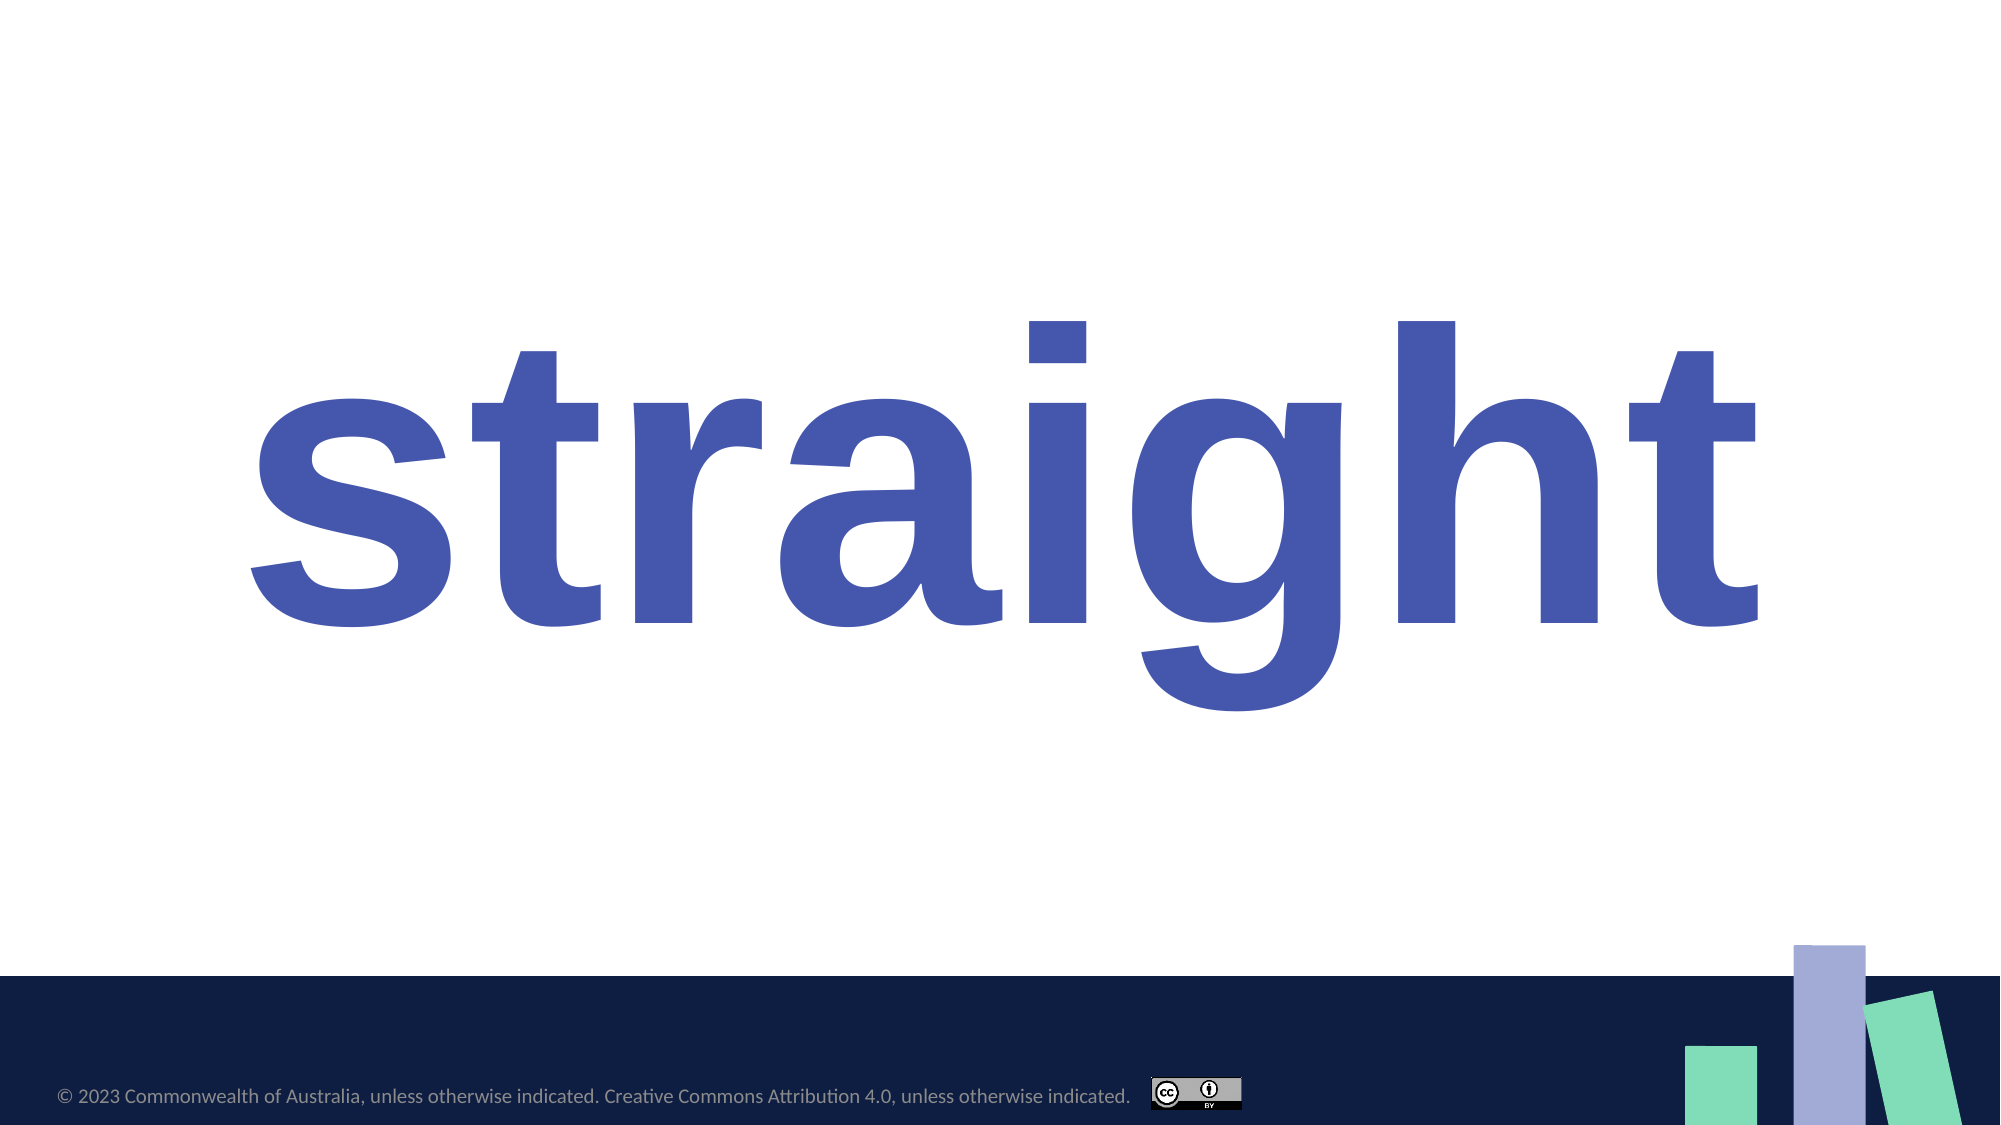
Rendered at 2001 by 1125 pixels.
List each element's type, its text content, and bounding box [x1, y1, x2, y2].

title straight [0, 224, 2000, 752]
picture [1151, 1077, 1242, 1110]
